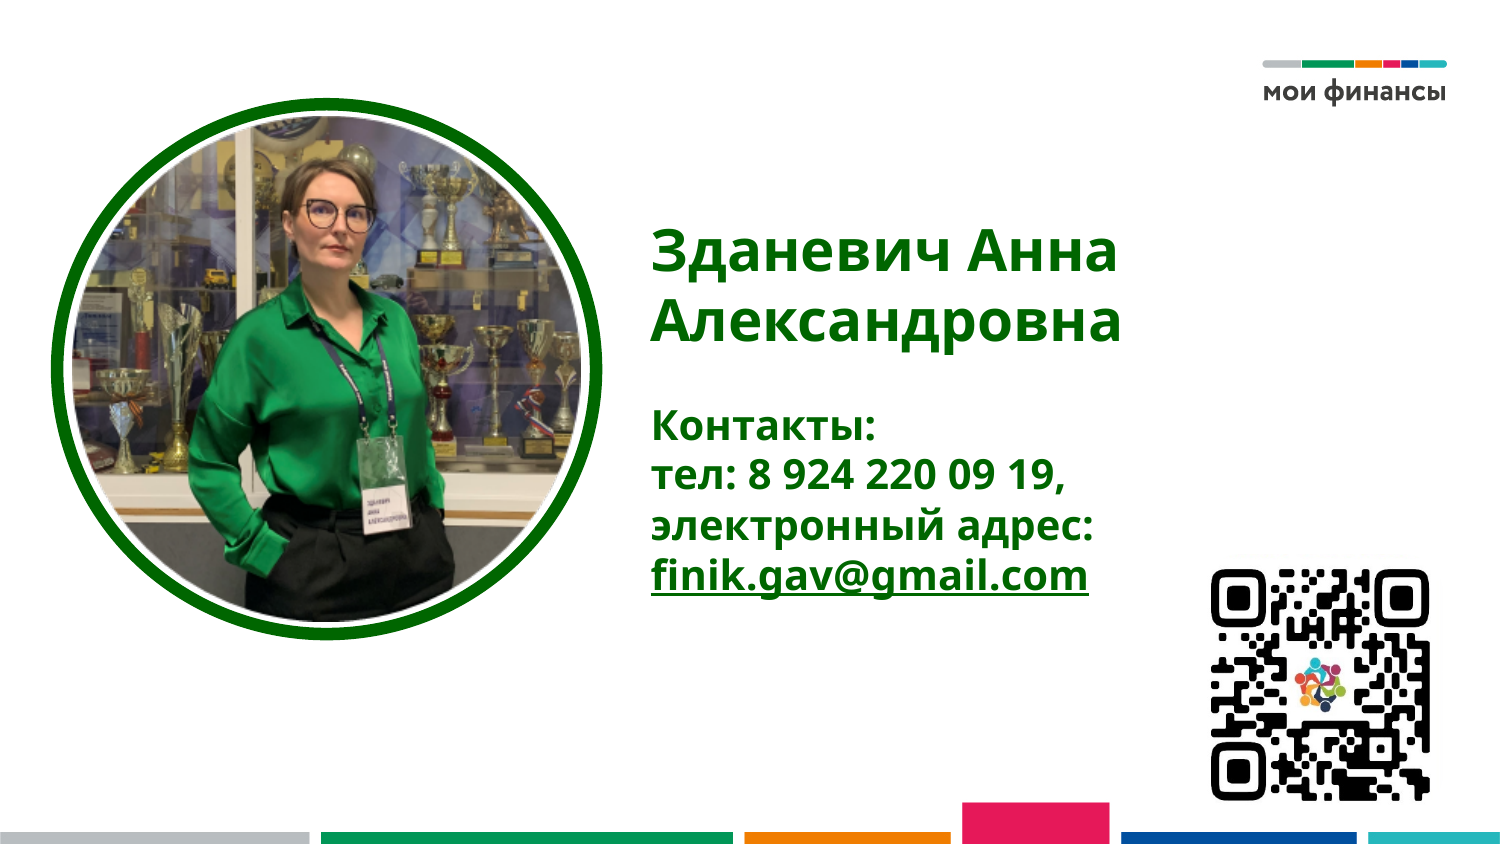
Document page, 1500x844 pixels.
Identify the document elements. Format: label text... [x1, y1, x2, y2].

text_box [581, 281, 597, 457]
title Зданевич Анна Александровна Контакты: тел: 8 924 220 09 19, электронный адрес: finik.gav@gmail.com [650, 212, 1406, 668]
text_box [57, 282, 72, 456]
text_box [247, 104, 406, 116]
text_box [246, 622, 407, 635]
picture [0, 0, 1500, 844]
